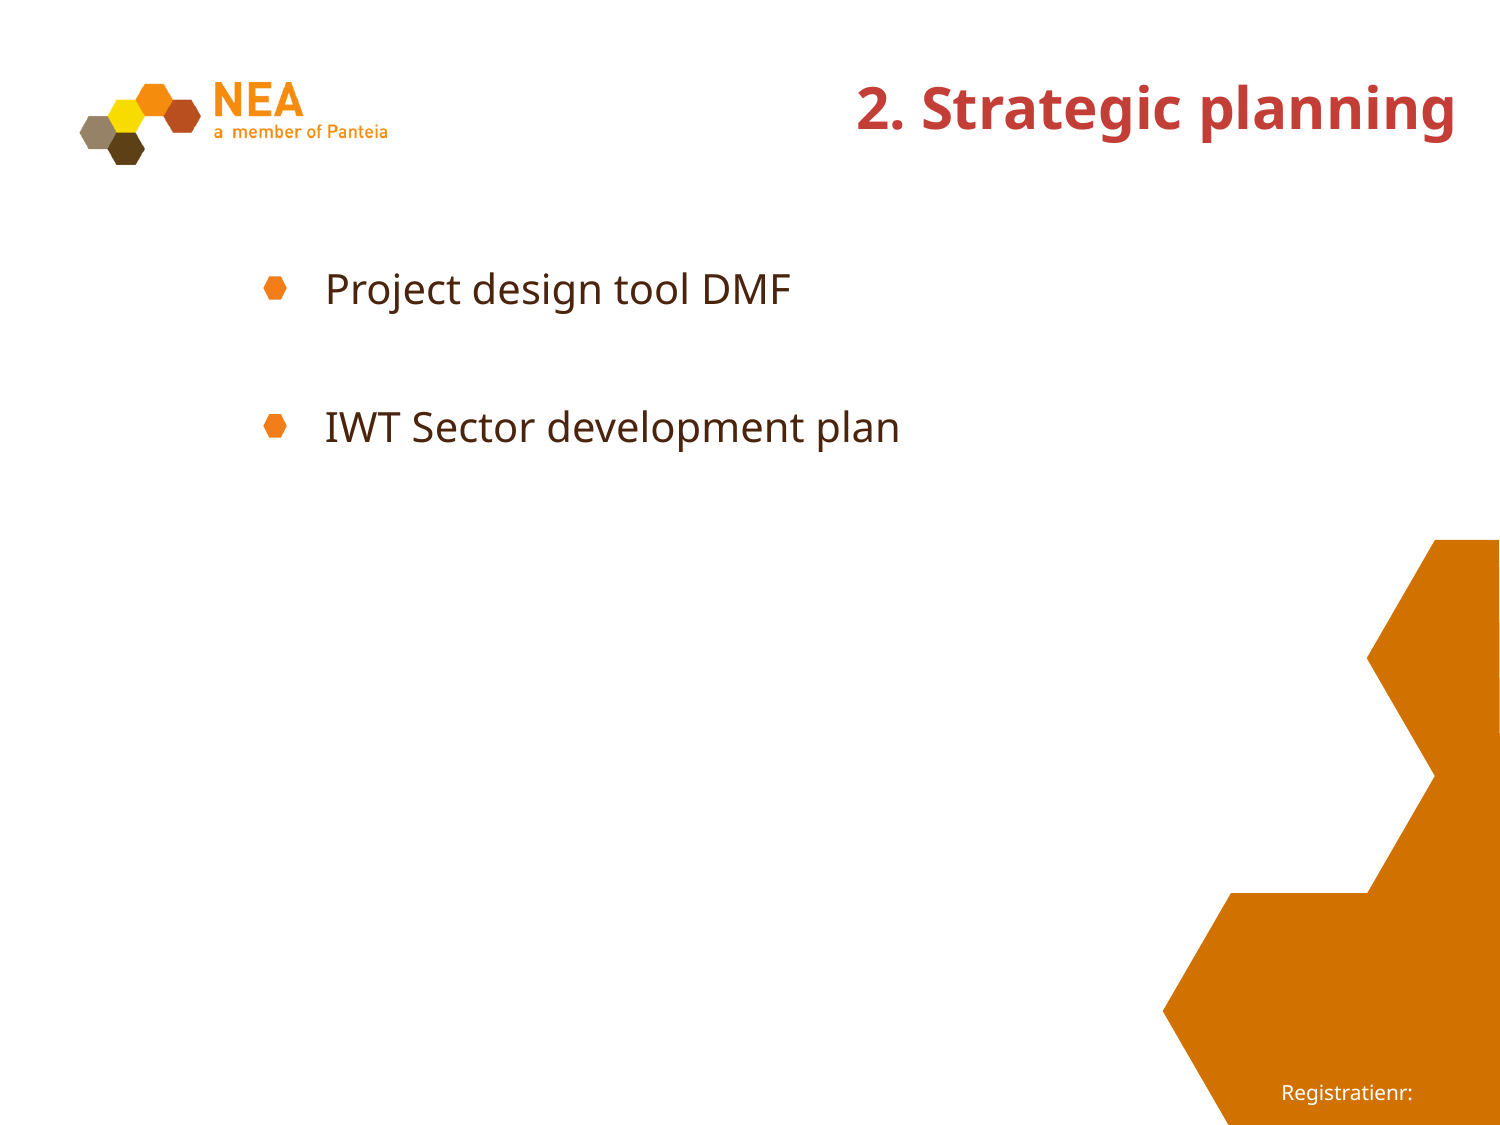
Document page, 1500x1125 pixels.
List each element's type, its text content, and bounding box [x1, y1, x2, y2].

picture [79, 82, 387, 165]
title 2. Strategic planning [430, 42, 1473, 150]
list Project design tool DMF IWT Sector development plan [194, 255, 1164, 1044]
